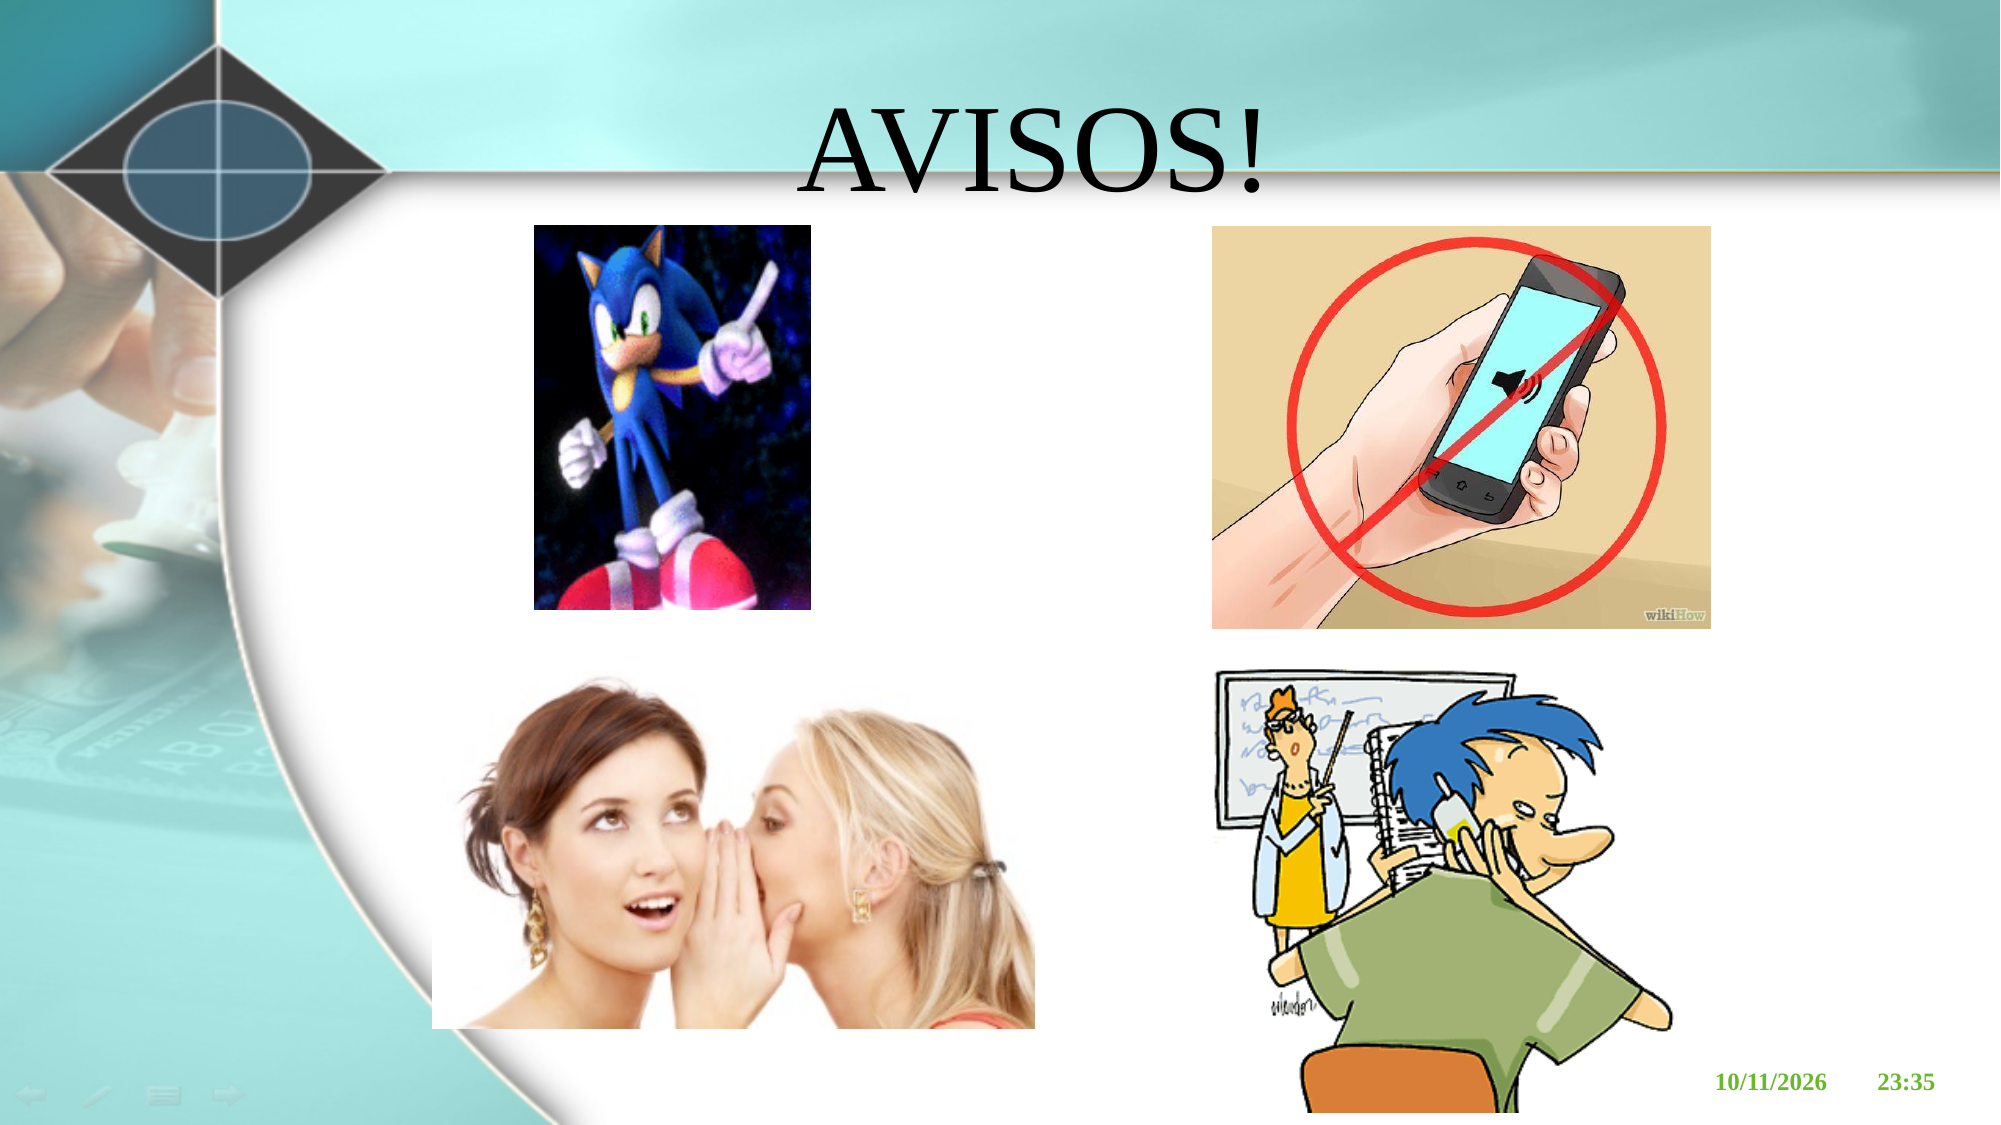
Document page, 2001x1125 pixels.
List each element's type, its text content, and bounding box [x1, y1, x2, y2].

picture [1212, 668, 1682, 1113]
text_box [0, 0, 2000, 1125]
picture [432, 656, 1035, 1029]
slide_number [1650, 1041, 2000, 1120]
picture [1212, 226, 1711, 629]
picture [534, 225, 811, 610]
title AVISOS! [427, 0, 1643, 227]
